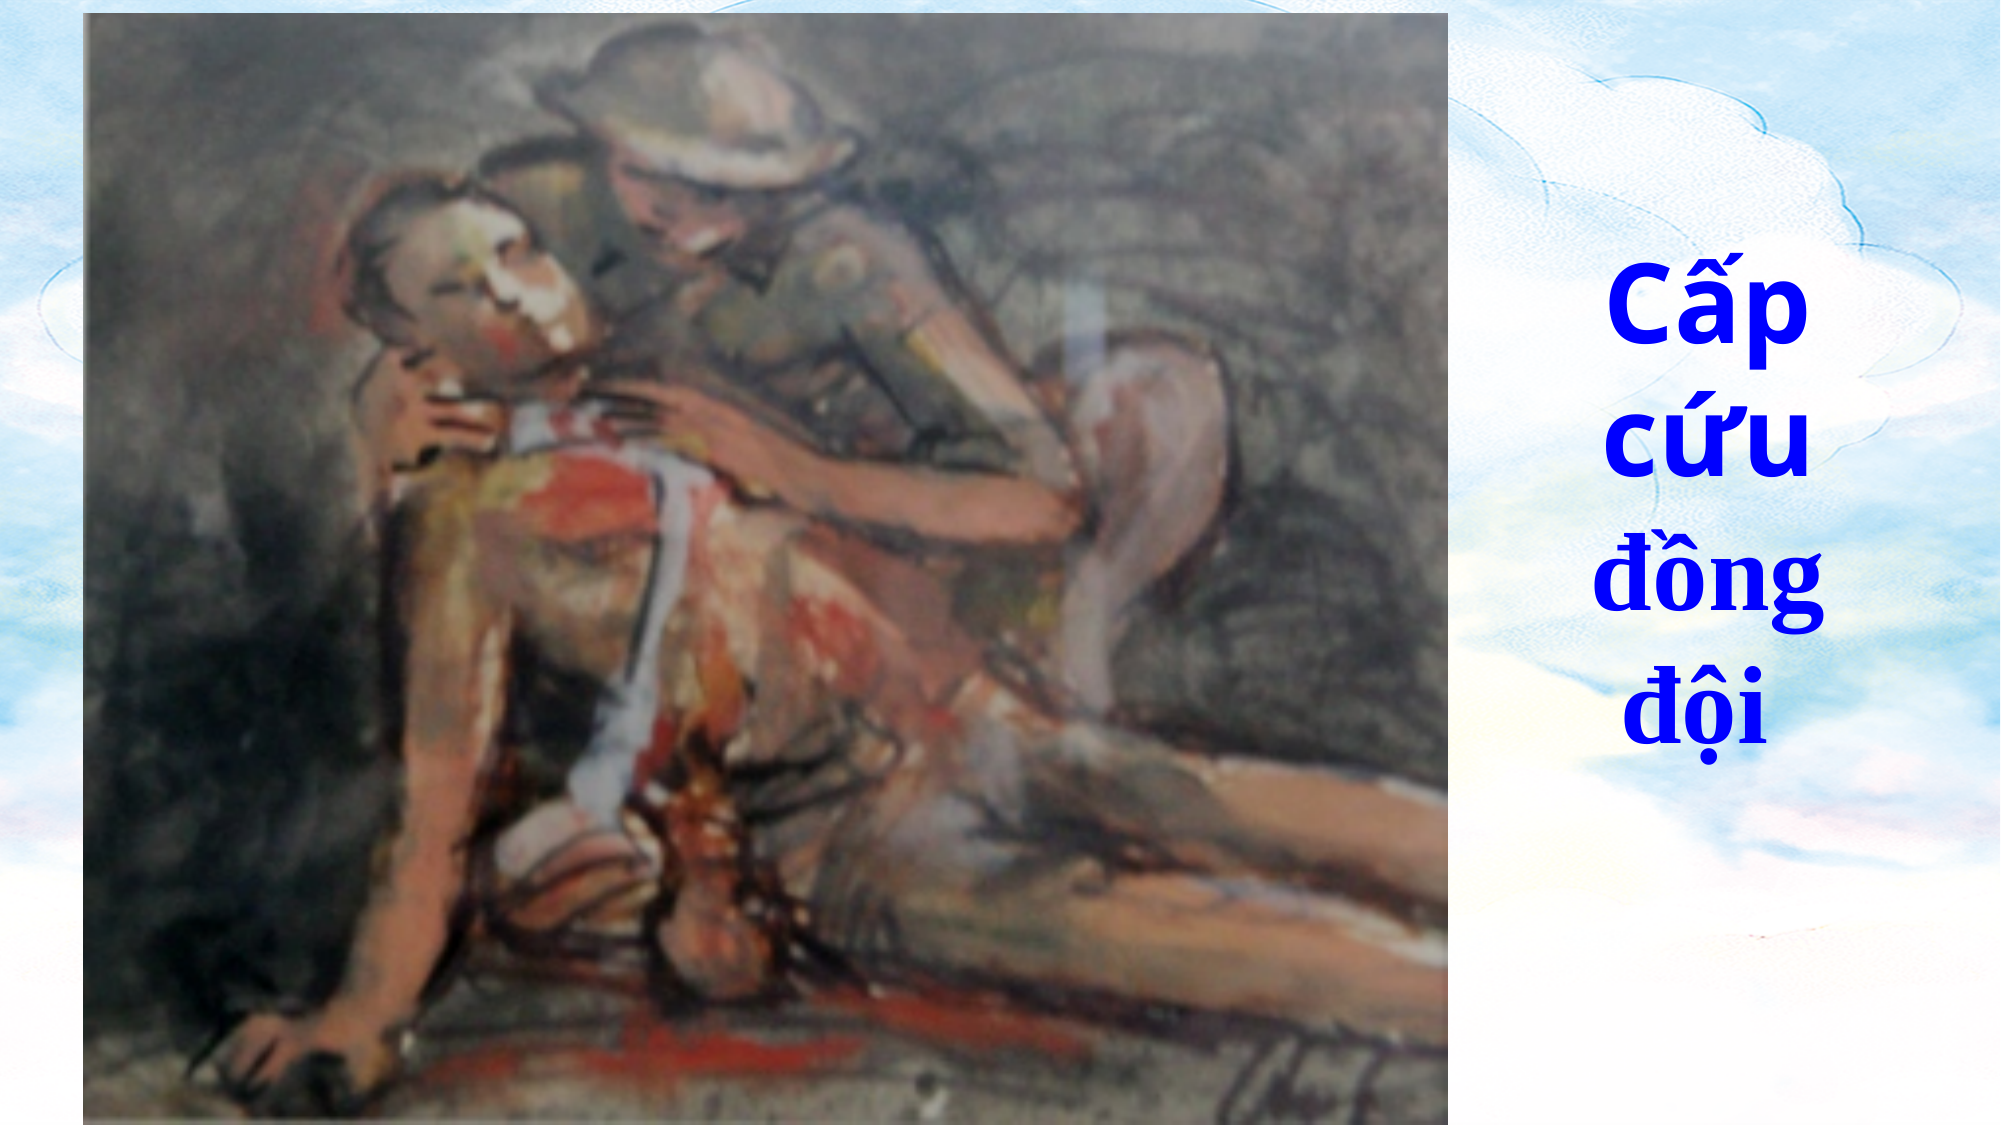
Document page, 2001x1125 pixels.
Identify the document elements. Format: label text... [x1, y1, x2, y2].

text_box Cấp cứu đồng đội [1516, 224, 1900, 774]
picture [0, 0, 2001, 1125]
